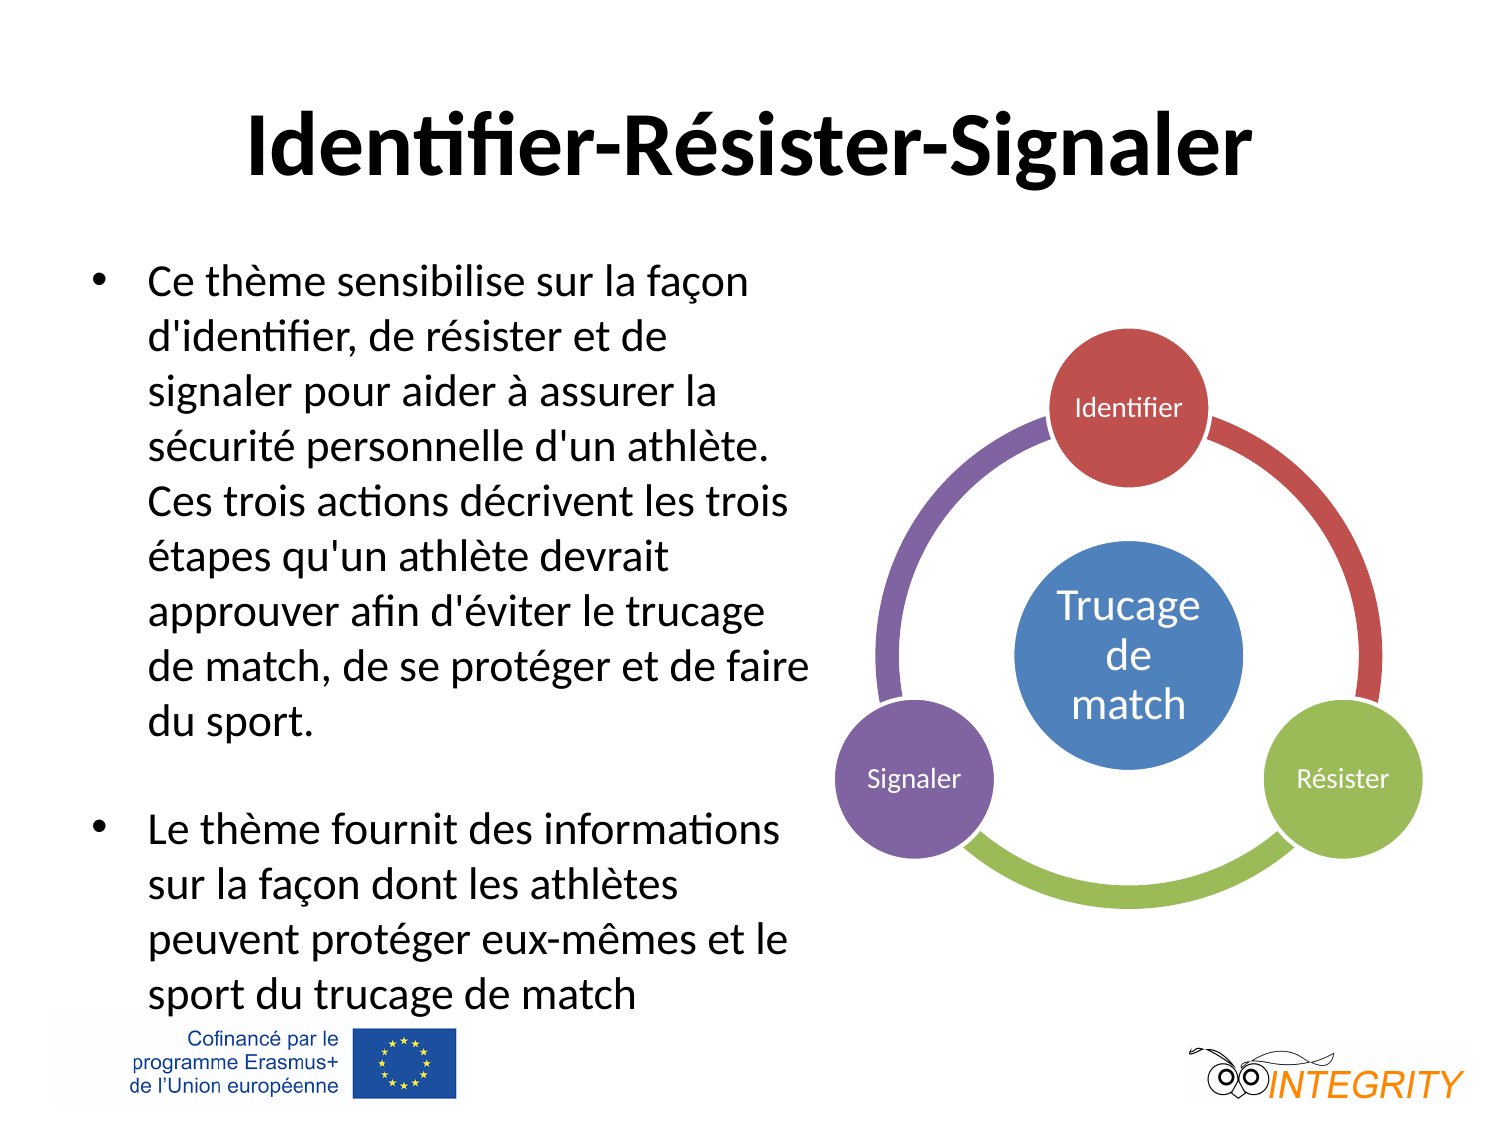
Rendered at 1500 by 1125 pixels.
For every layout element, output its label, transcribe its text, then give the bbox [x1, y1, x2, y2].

picture [53, 1011, 467, 1106]
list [832, 262, 1426, 1006]
title Identifier-Résister-Signaler [74, 44, 1426, 233]
picture [1187, 1042, 1471, 1106]
text_box Ce thème sensibilise sur la façon d'identifier, de résister et de signaler pour aider à assurer la sécurité personnelle d'un athlète. Ces trois actions décrivent les trois étapes qu'un athlète devrait approuver afin d'éviter le trucage de match, de se protéger et de faire du sport. Le thème fournit des informations sur la façon dont les athlètes peuvent protéger eux-mêmes et le sport du trucage de match [76, 243, 835, 986]
